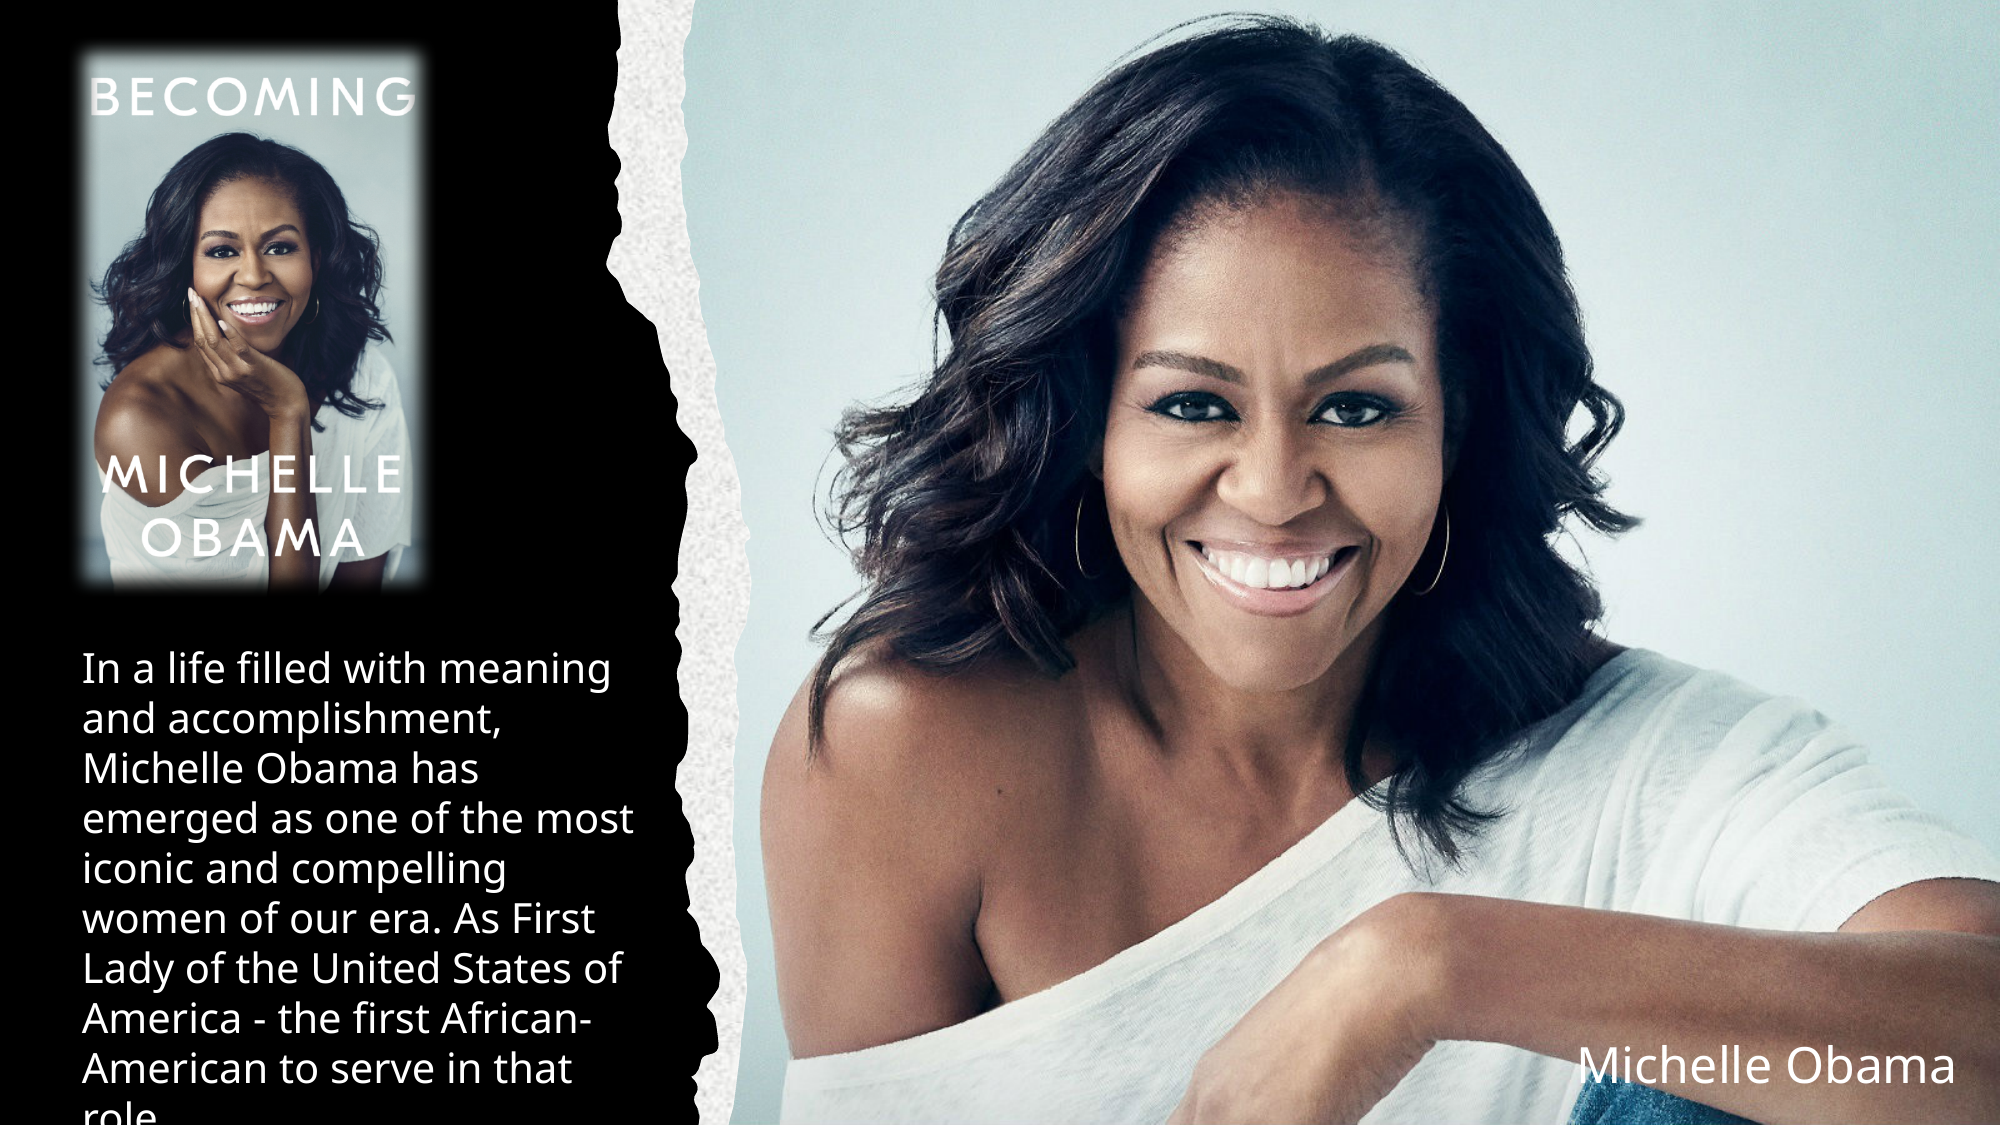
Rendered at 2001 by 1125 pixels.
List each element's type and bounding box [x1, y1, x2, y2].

picture [66, 35, 438, 599]
text_box [0, 0, 752, 1125]
picture [752, 0, 2000, 1125]
